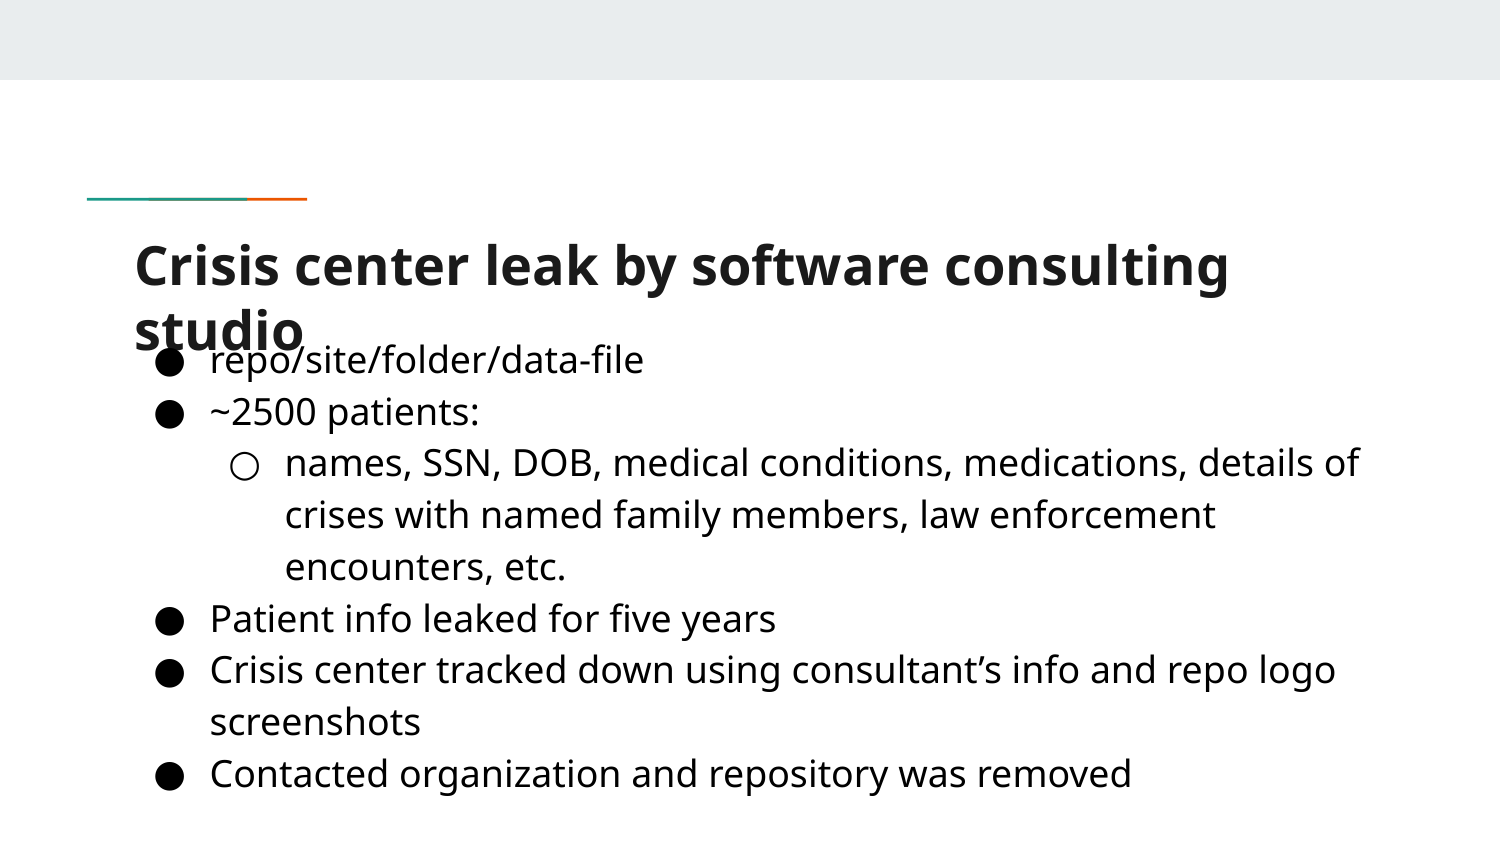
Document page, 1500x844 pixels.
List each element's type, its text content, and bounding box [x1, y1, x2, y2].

list repo/site/folder/data-file ~2500 patients: names, SSN, DOB, medical conditions, medications, details of crises with named family members, law enforcement encounters, etc. Patient info leaked for five years Crisis center tracked down using consultant’s info and repo logo screenshots Contacted organization and repository was removed [119, 314, 1381, 686]
title Crisis center leak by software consulting studio [119, 216, 1381, 305]
